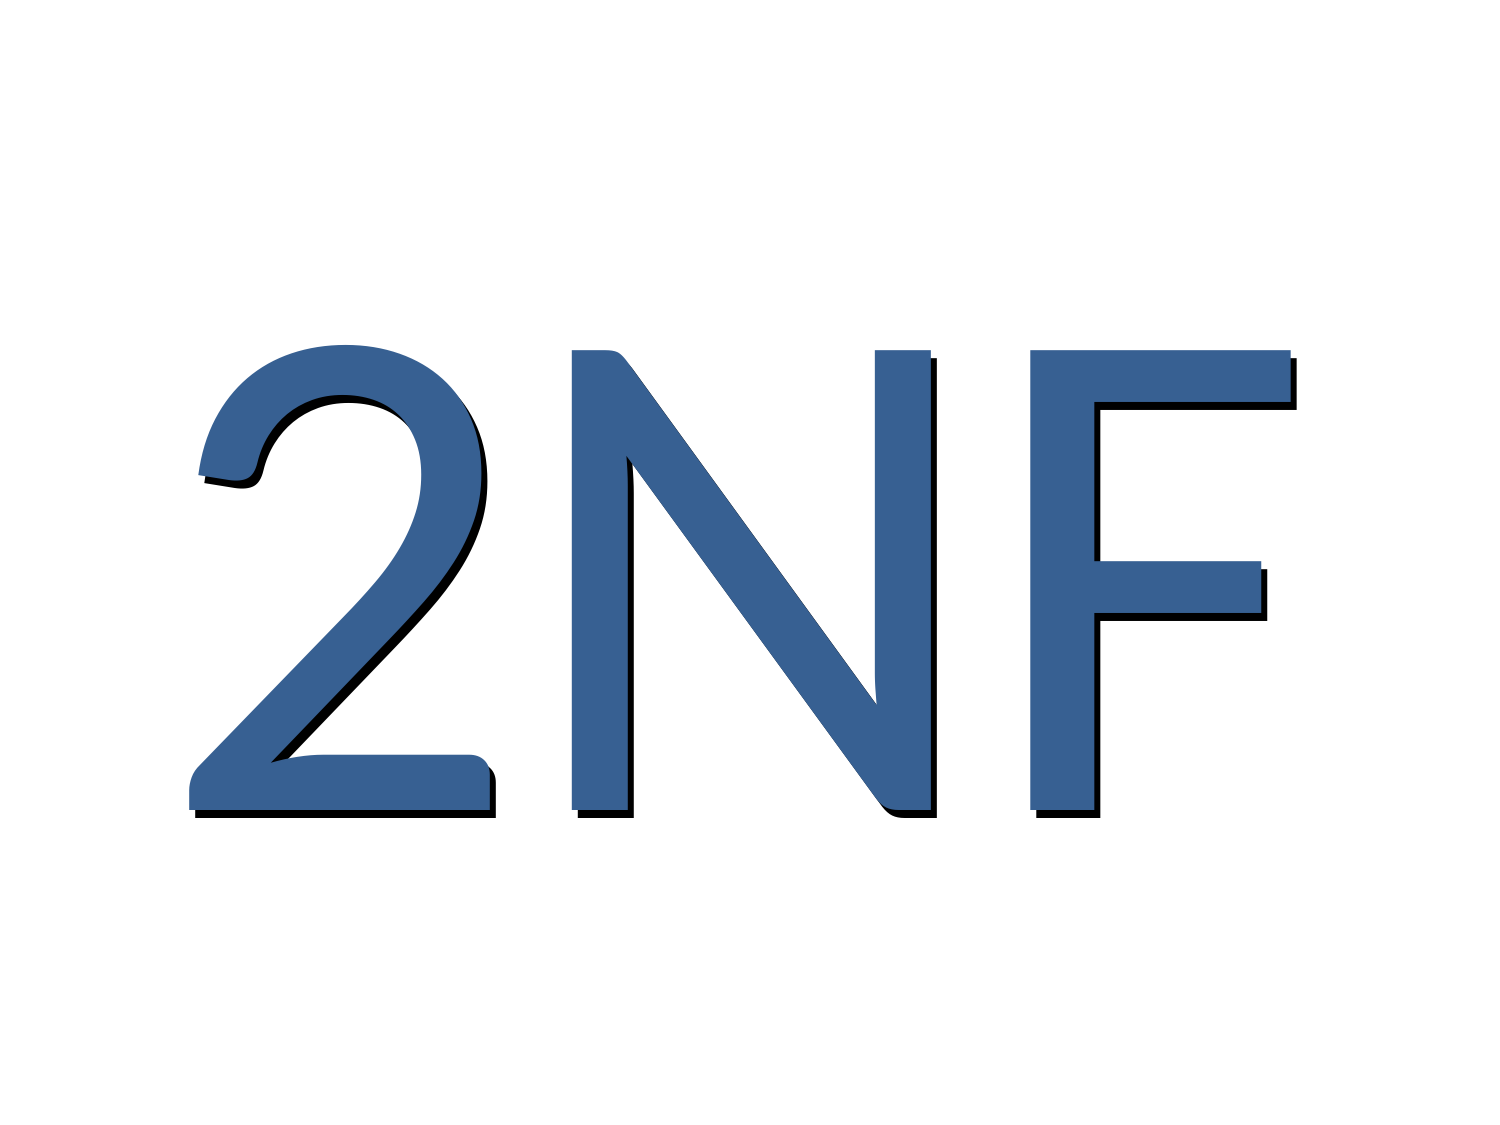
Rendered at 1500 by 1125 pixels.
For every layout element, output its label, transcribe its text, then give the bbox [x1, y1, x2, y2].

text_box 2NF [76, 219, 1427, 844]
text_box 2NF [70, 212, 1421, 837]
